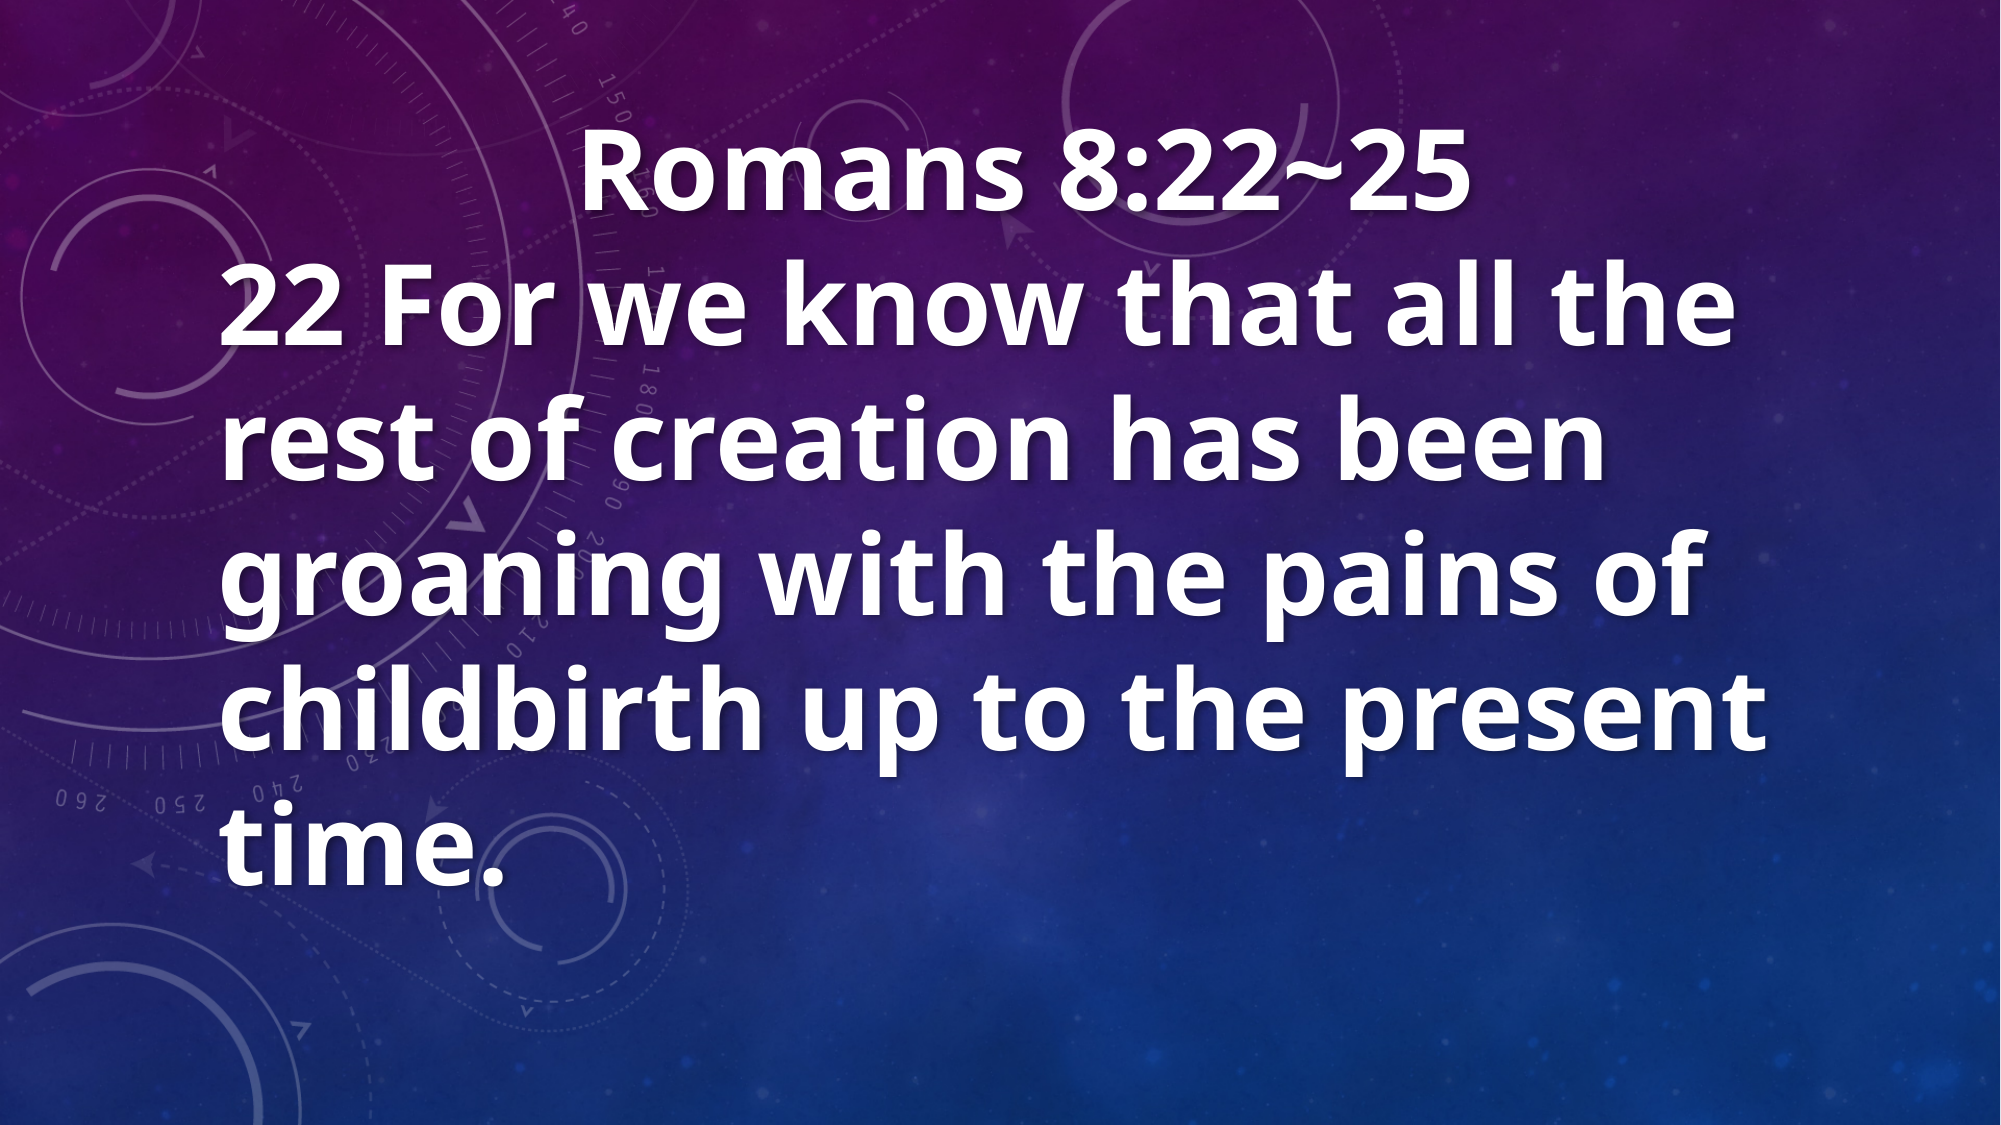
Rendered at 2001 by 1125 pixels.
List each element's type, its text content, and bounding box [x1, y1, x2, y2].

text_box Romans 8:22~25 22 For we know that all the rest of creation has been groaning with the pains of childbirth up to the present time. [202, 90, 1849, 916]
picture [0, 0, 2001, 1125]
